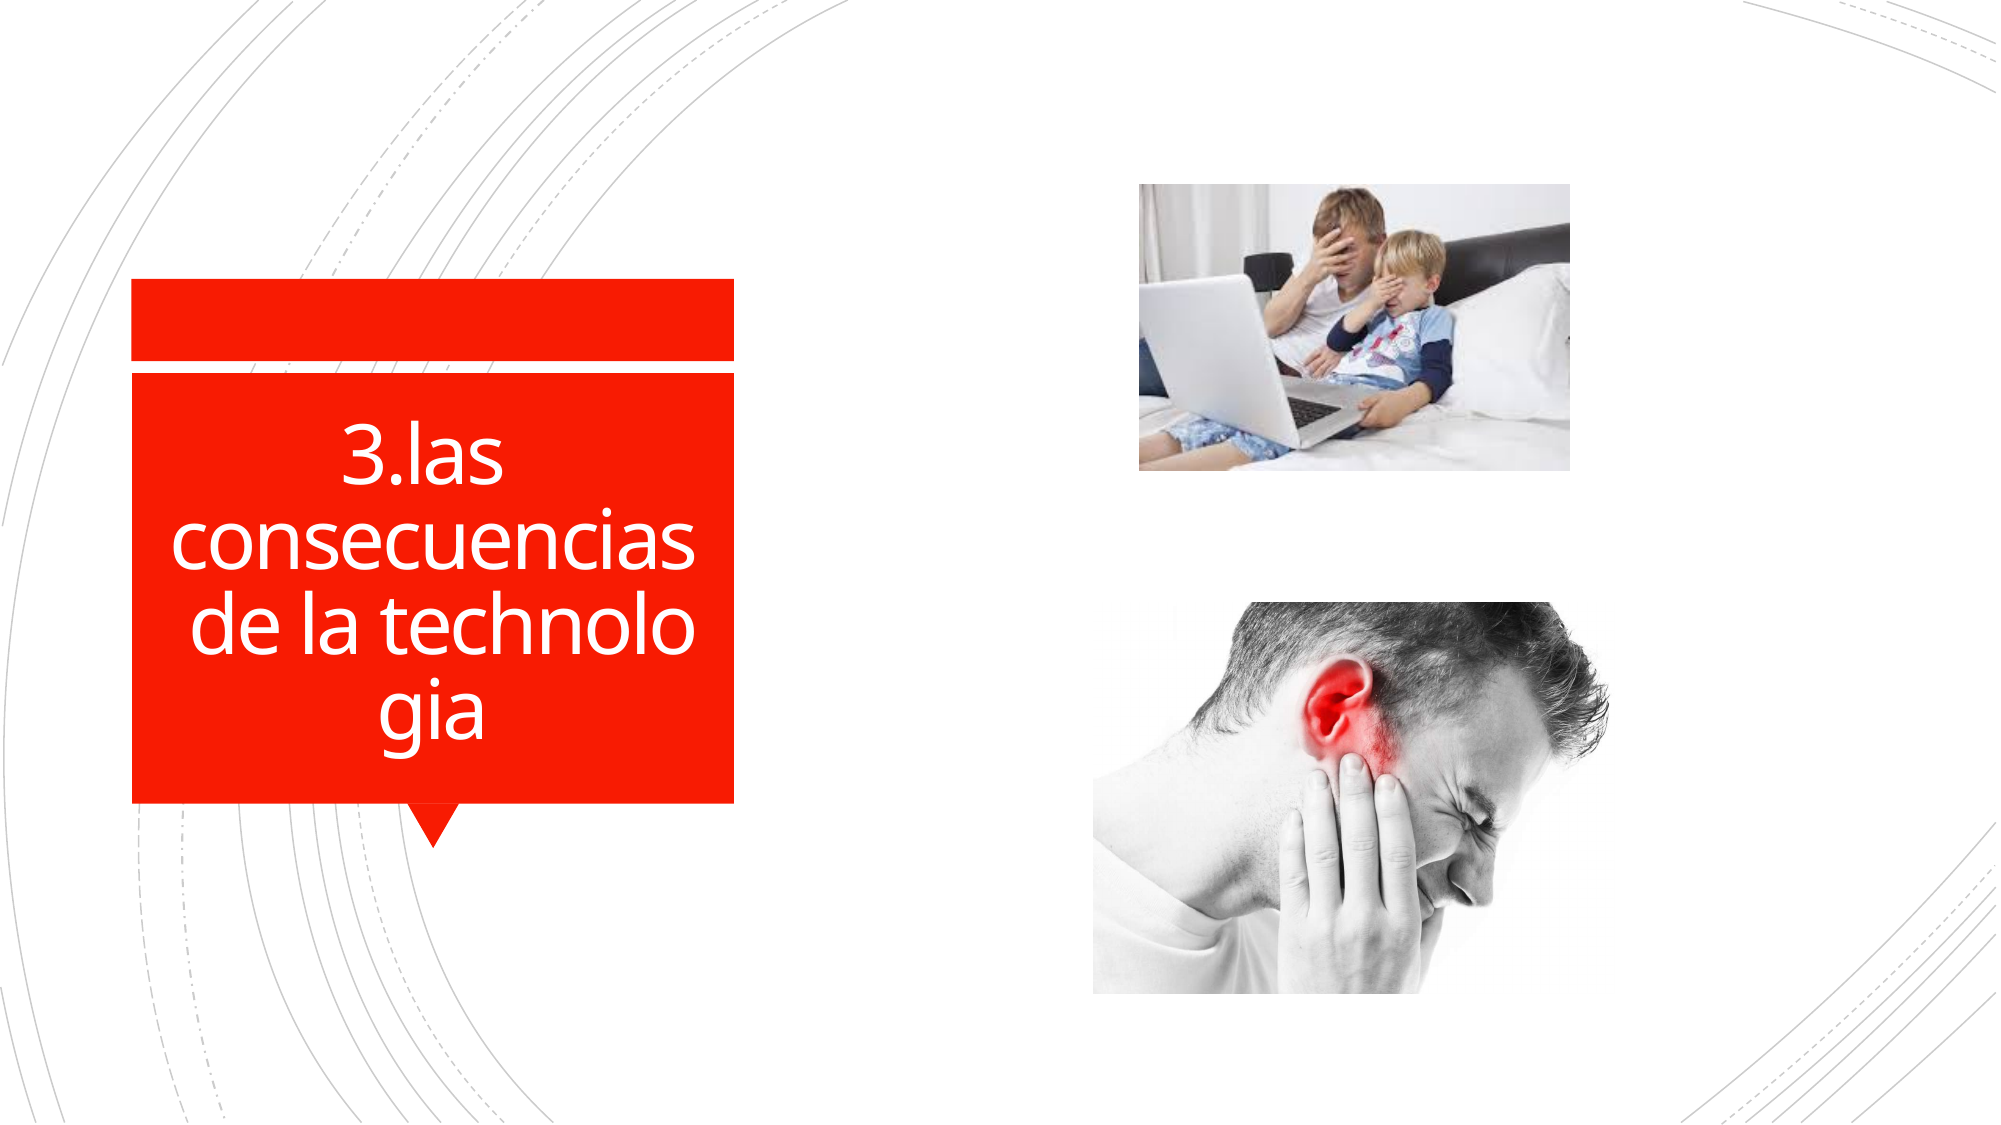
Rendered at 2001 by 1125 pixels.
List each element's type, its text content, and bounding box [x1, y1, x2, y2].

title 3.las consecuencias de la technologia [145, 383, 721, 789]
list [1093, 602, 1615, 994]
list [1139, 183, 1570, 471]
